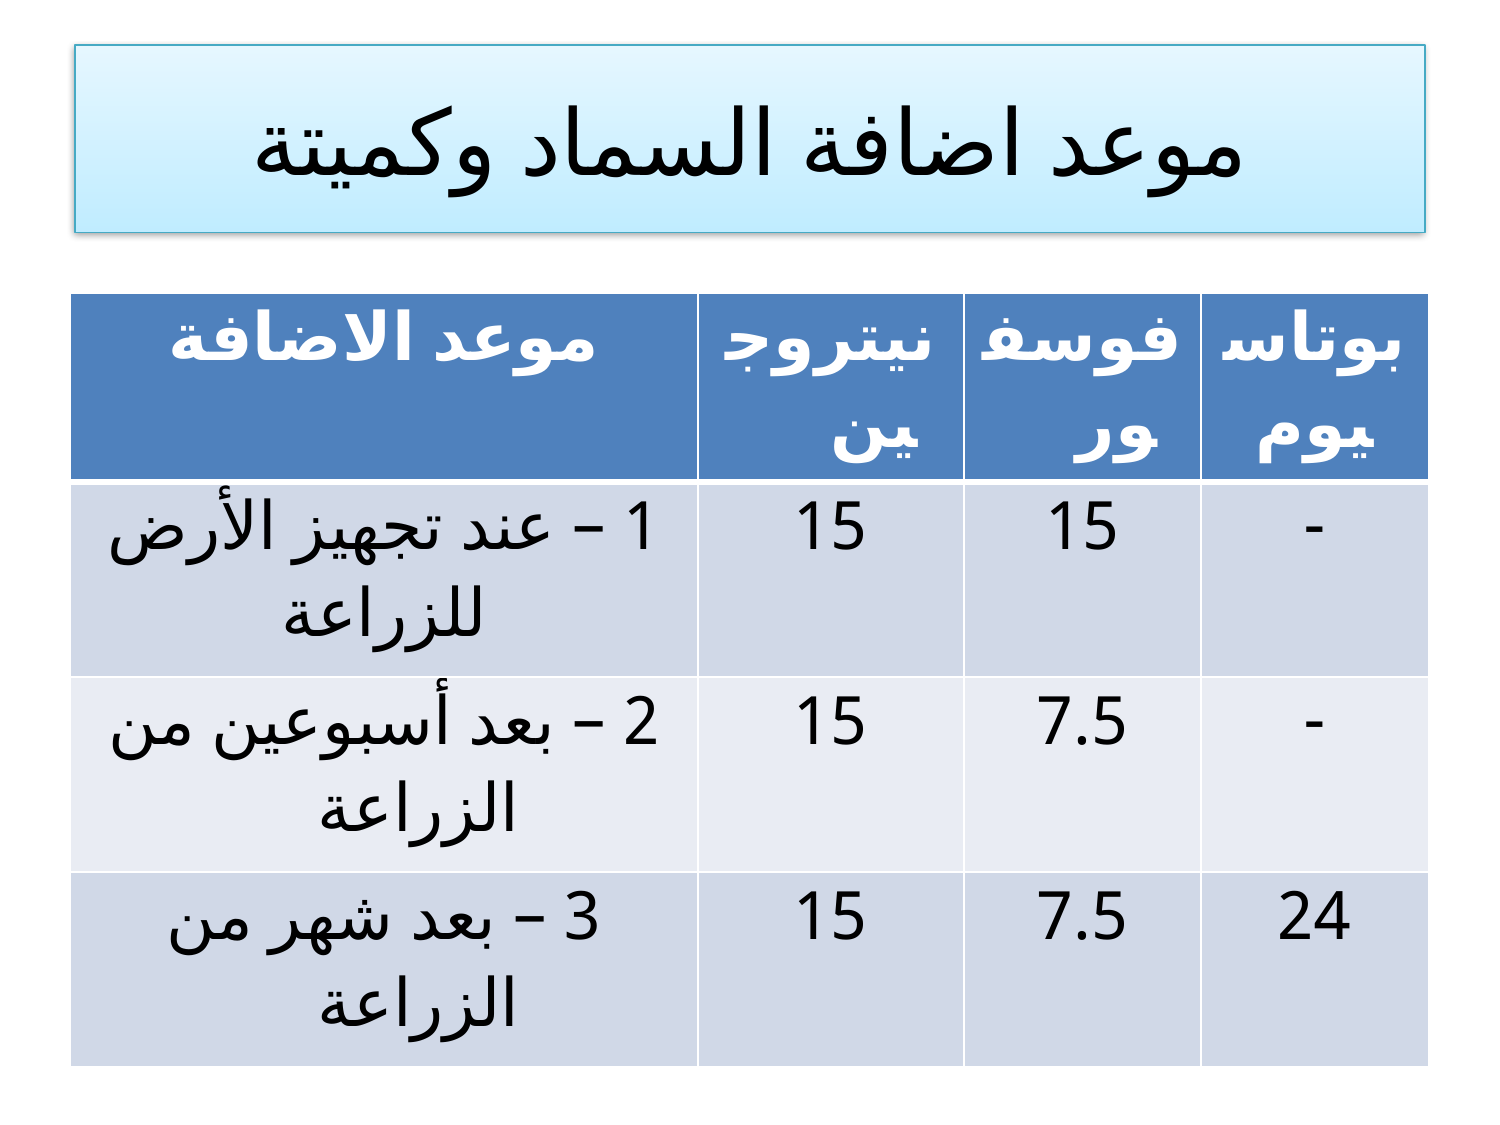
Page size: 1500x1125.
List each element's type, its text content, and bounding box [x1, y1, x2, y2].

table_cell 3 – بعد شهر من الزراعة [71, 873, 697, 1066]
table_cell 15 [699, 485, 963, 676]
table_cell 15 [965, 485, 1200, 676]
table_cell - [1202, 678, 1428, 871]
table_cell 7.5 [965, 873, 1200, 1066]
table_cell 15 [699, 678, 963, 871]
table_cell - [1202, 485, 1428, 676]
table_header بوتاسيوم [1202, 294, 1428, 479]
table_header نيتروجين [699, 294, 963, 479]
table_header موعد الاضافة [71, 294, 697, 479]
title موعد اضافة السماد وكميتة [74, 44, 1426, 233]
table_cell 7.5 [965, 678, 1200, 871]
table_cell 2 – بعد أسبوعين من الزراعة [71, 678, 697, 871]
table_cell 24 [1202, 873, 1428, 1066]
table_cell 15 [699, 873, 963, 1066]
table_header فوسفور [965, 294, 1200, 479]
table_cell 1 – عند تجهيز الأرض للزراعة [71, 485, 697, 676]
